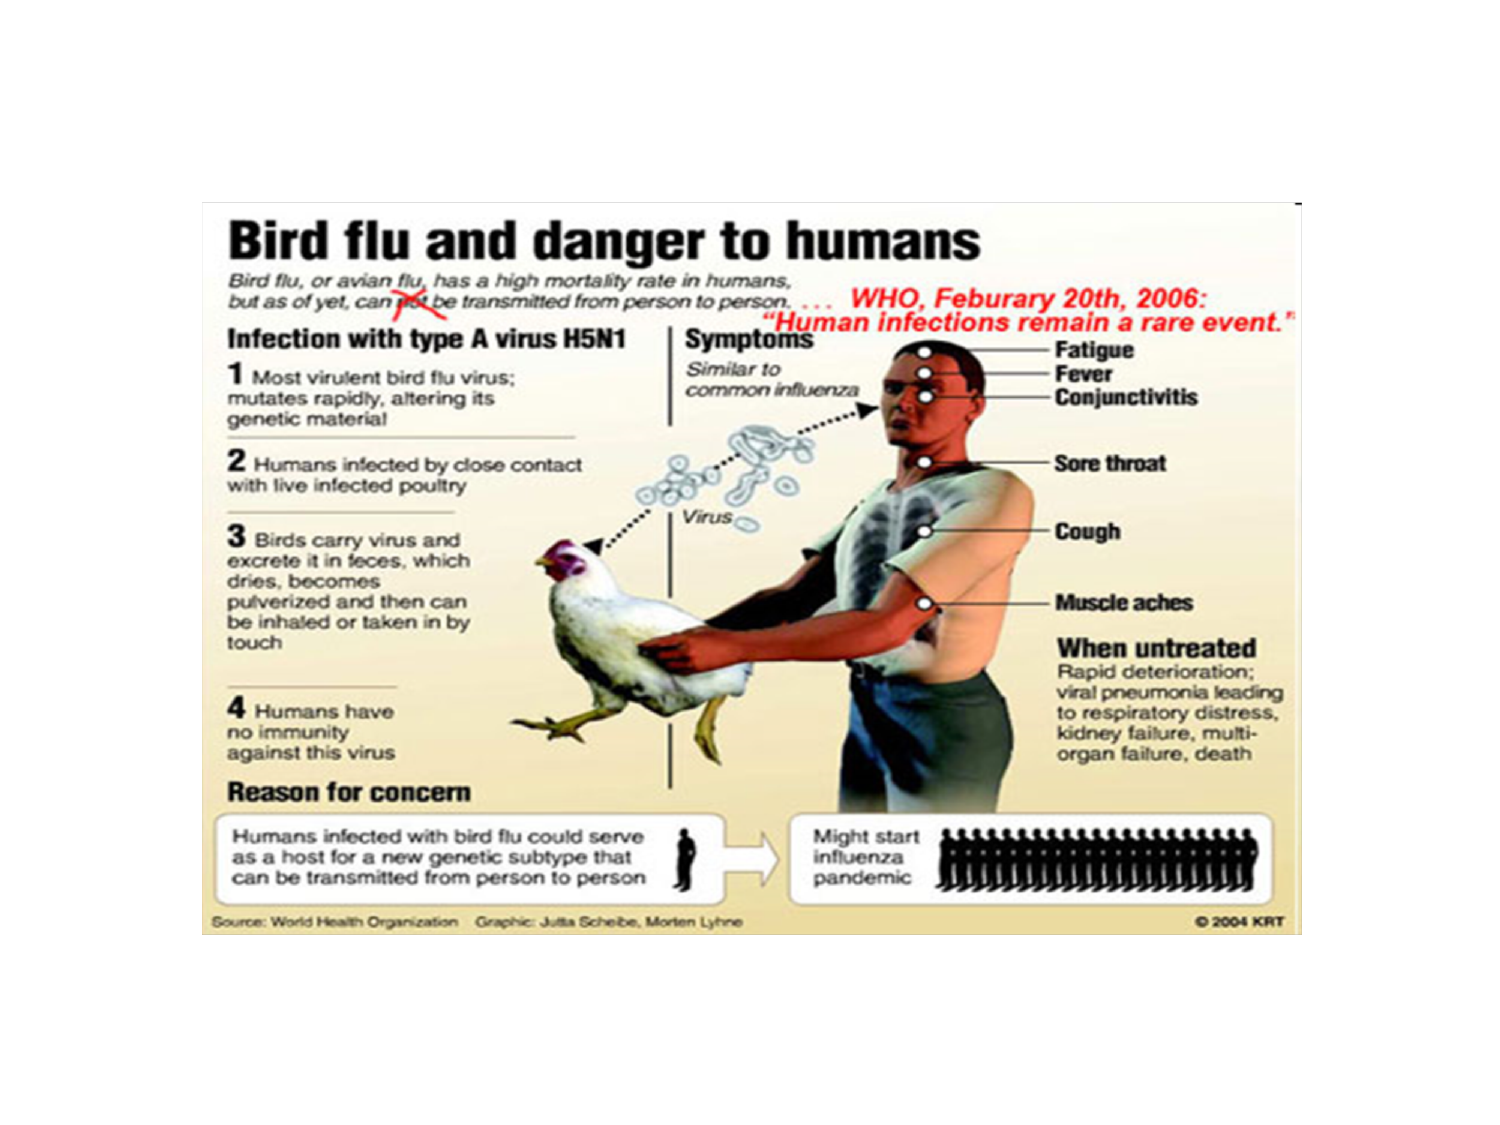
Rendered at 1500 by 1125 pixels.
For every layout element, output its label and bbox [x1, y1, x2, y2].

picture [0, 141, 1500, 987]
